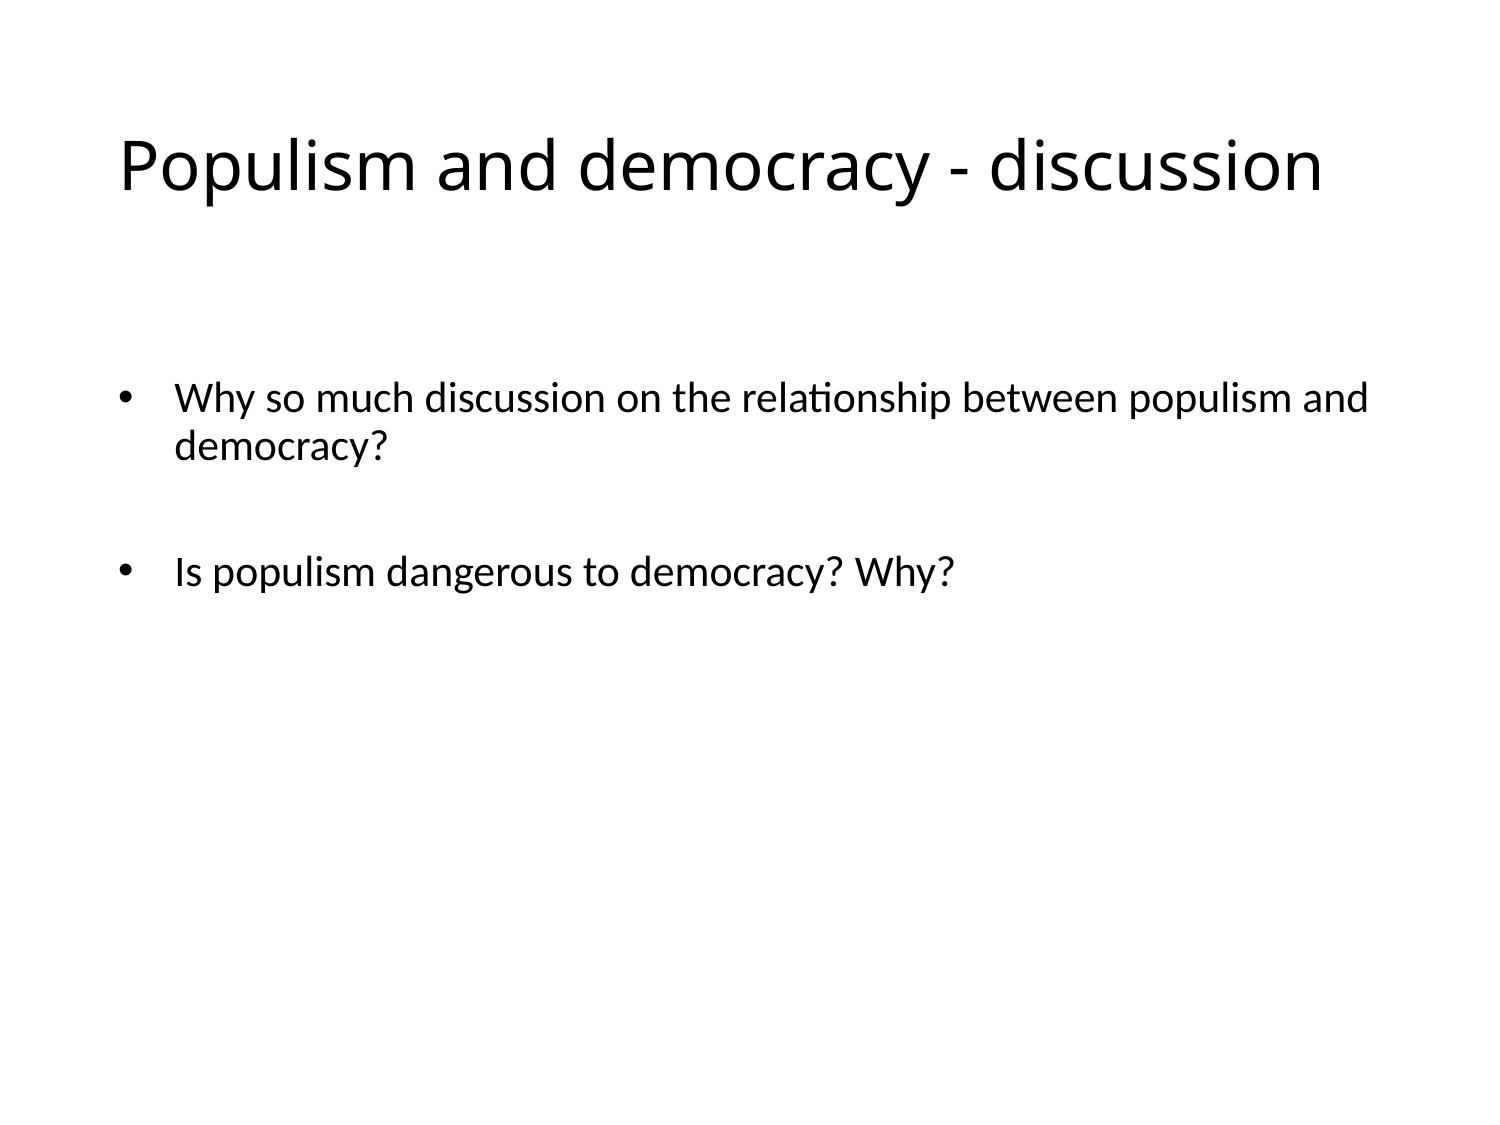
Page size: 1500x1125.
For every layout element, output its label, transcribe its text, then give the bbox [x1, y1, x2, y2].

title Populism and democracy - discussion [103, 59, 1397, 278]
list Why so much discussion on the relationship between populism and democracy? Is populism dangerous to democracy? Why? [103, 299, 1397, 1014]
